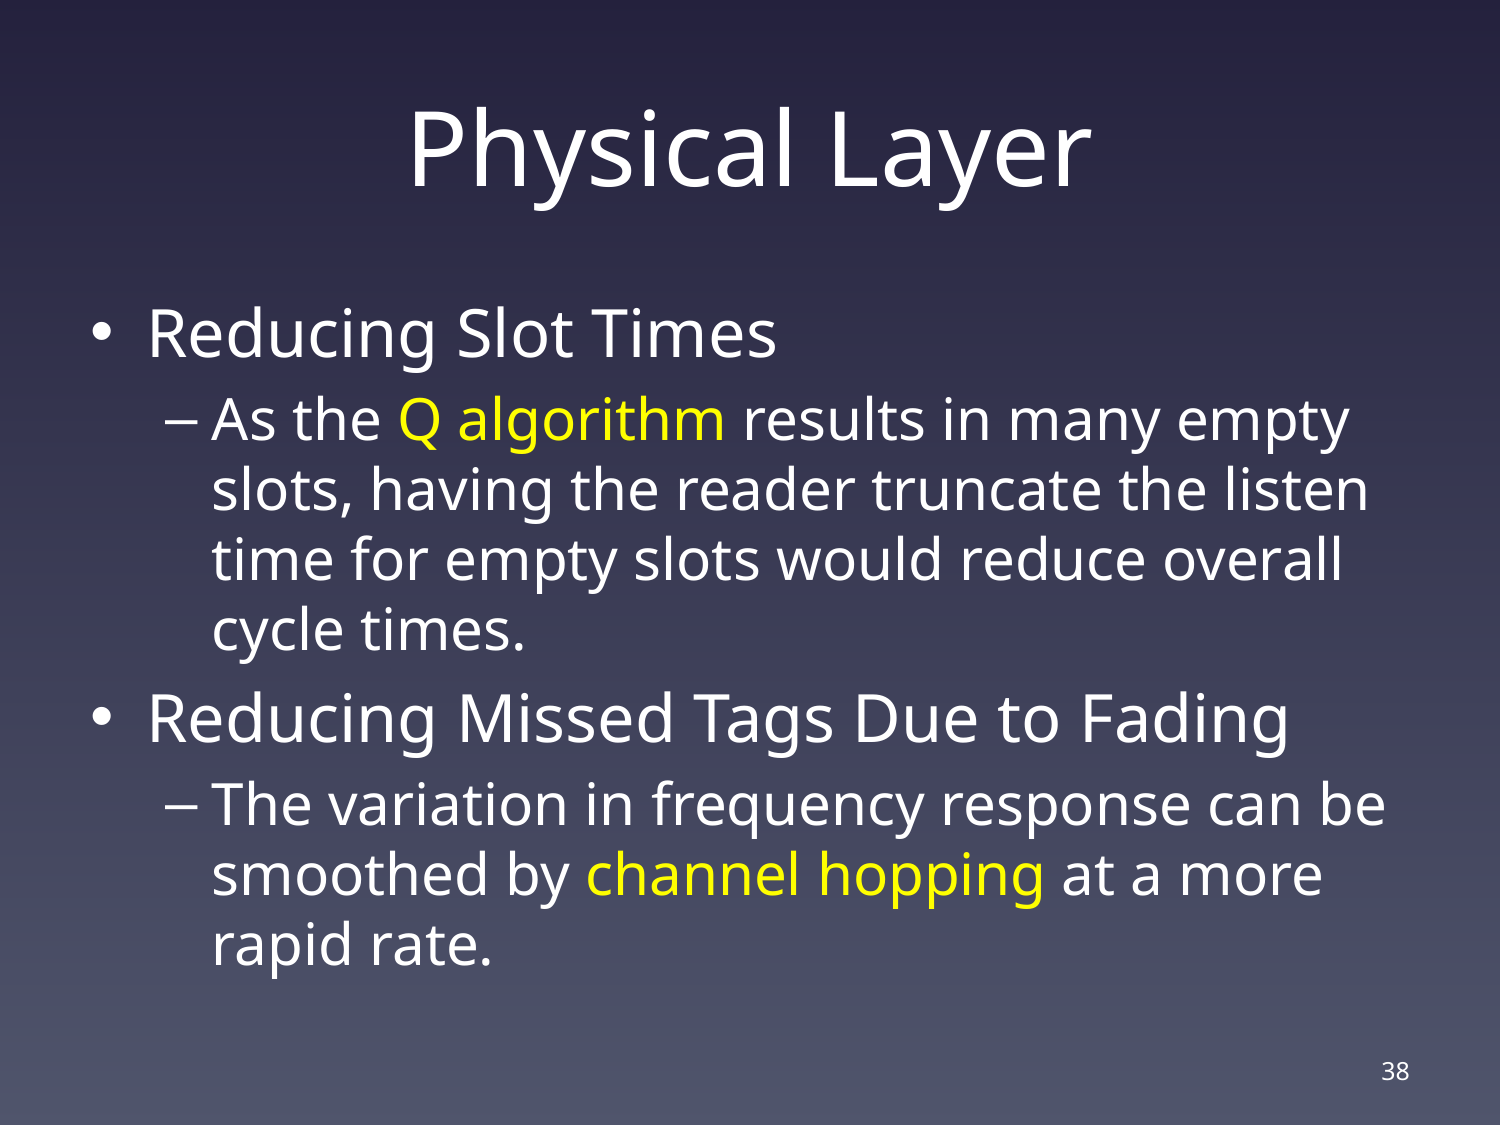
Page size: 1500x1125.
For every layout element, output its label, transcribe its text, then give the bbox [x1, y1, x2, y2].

list Reducing Slot Times As the Q algorithm results in many empty slots, having the reader truncate the listen time for empty slots would reduce overall cycle times. Reducing Missed Tags Due to Fading The variation in frequency response can be smoothed by channel hopping at a more rapid rate. [75, 262, 1425, 1005]
title Physical Layer [75, 75, 1425, 262]
slide_number 38 [1074, 1042, 1425, 1103]
